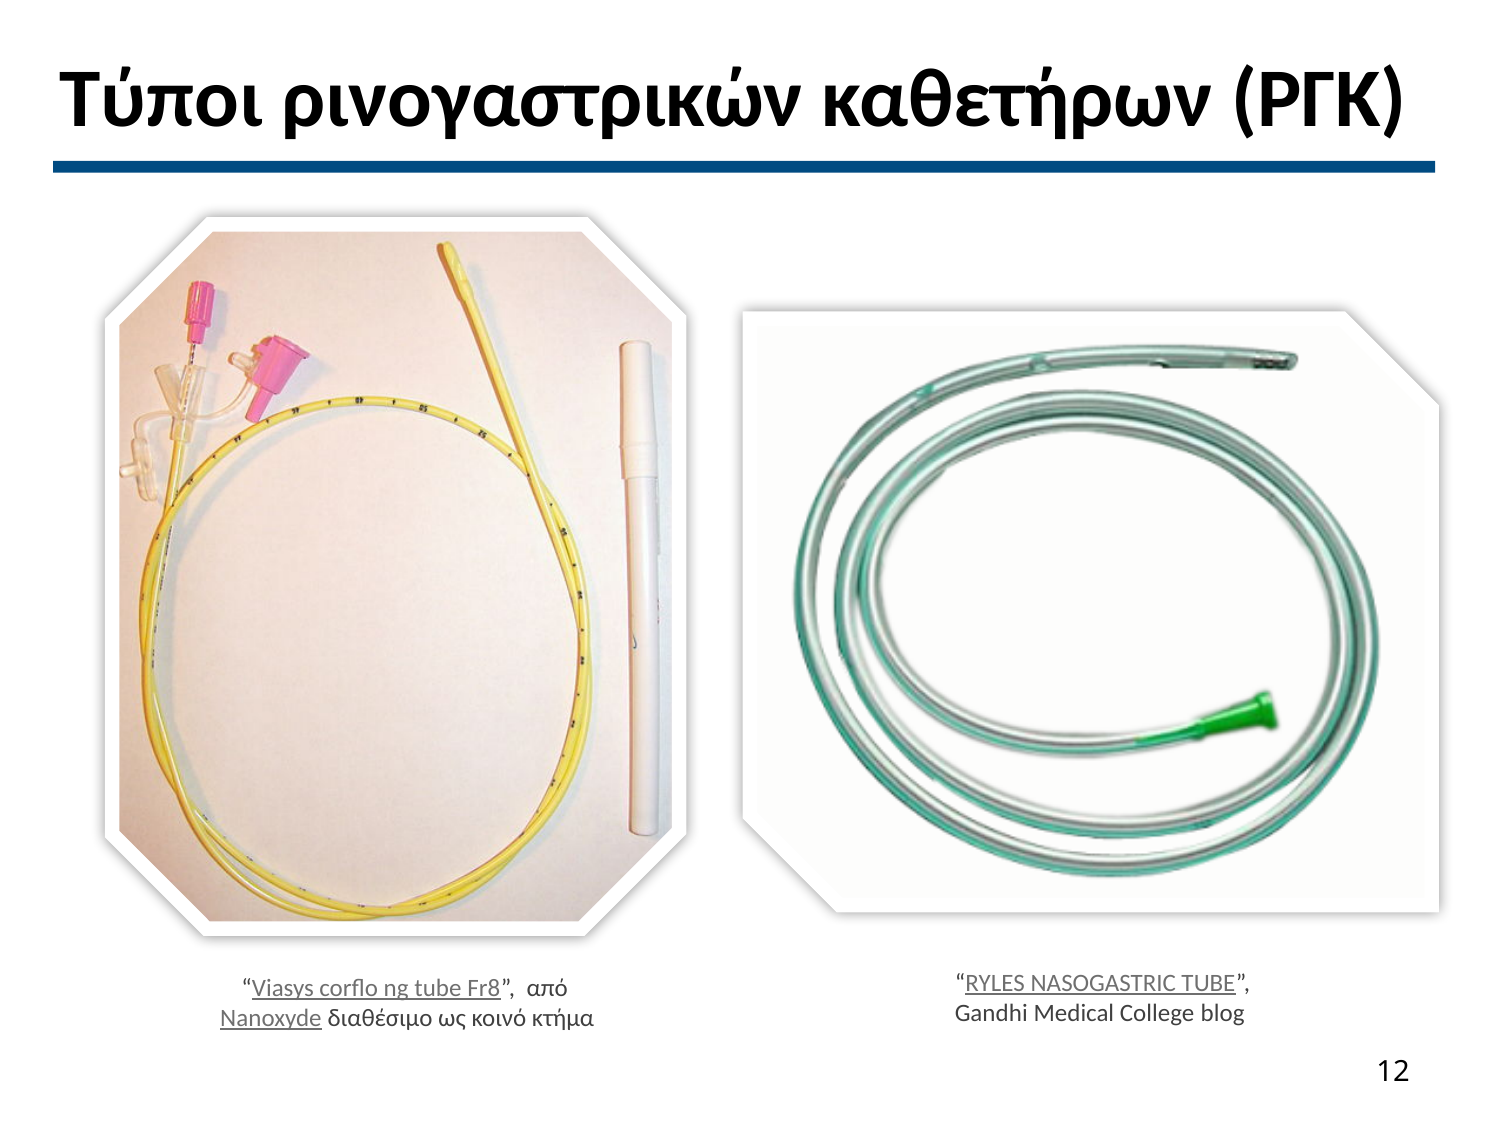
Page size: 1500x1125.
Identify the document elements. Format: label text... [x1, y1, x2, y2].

text_box “Viasys corflo ng tube Fr8”, από Nanoxyde διαθέσιμο ως κοινό κτήμα [183, 964, 632, 1039]
text_box “RYLES NASOGASTRIC TUBE”, Gandhi Medical College blog [940, 959, 1277, 1034]
slide_number 11 [1074, 1042, 1425, 1103]
title Τύποι ρινογαστρικών καθετήρων (ΡΓΚ) [20, 19, 1447, 169]
picture [749, 318, 1432, 906]
picture [111, 224, 680, 929]
text_box [51, 159, 1437, 175]
